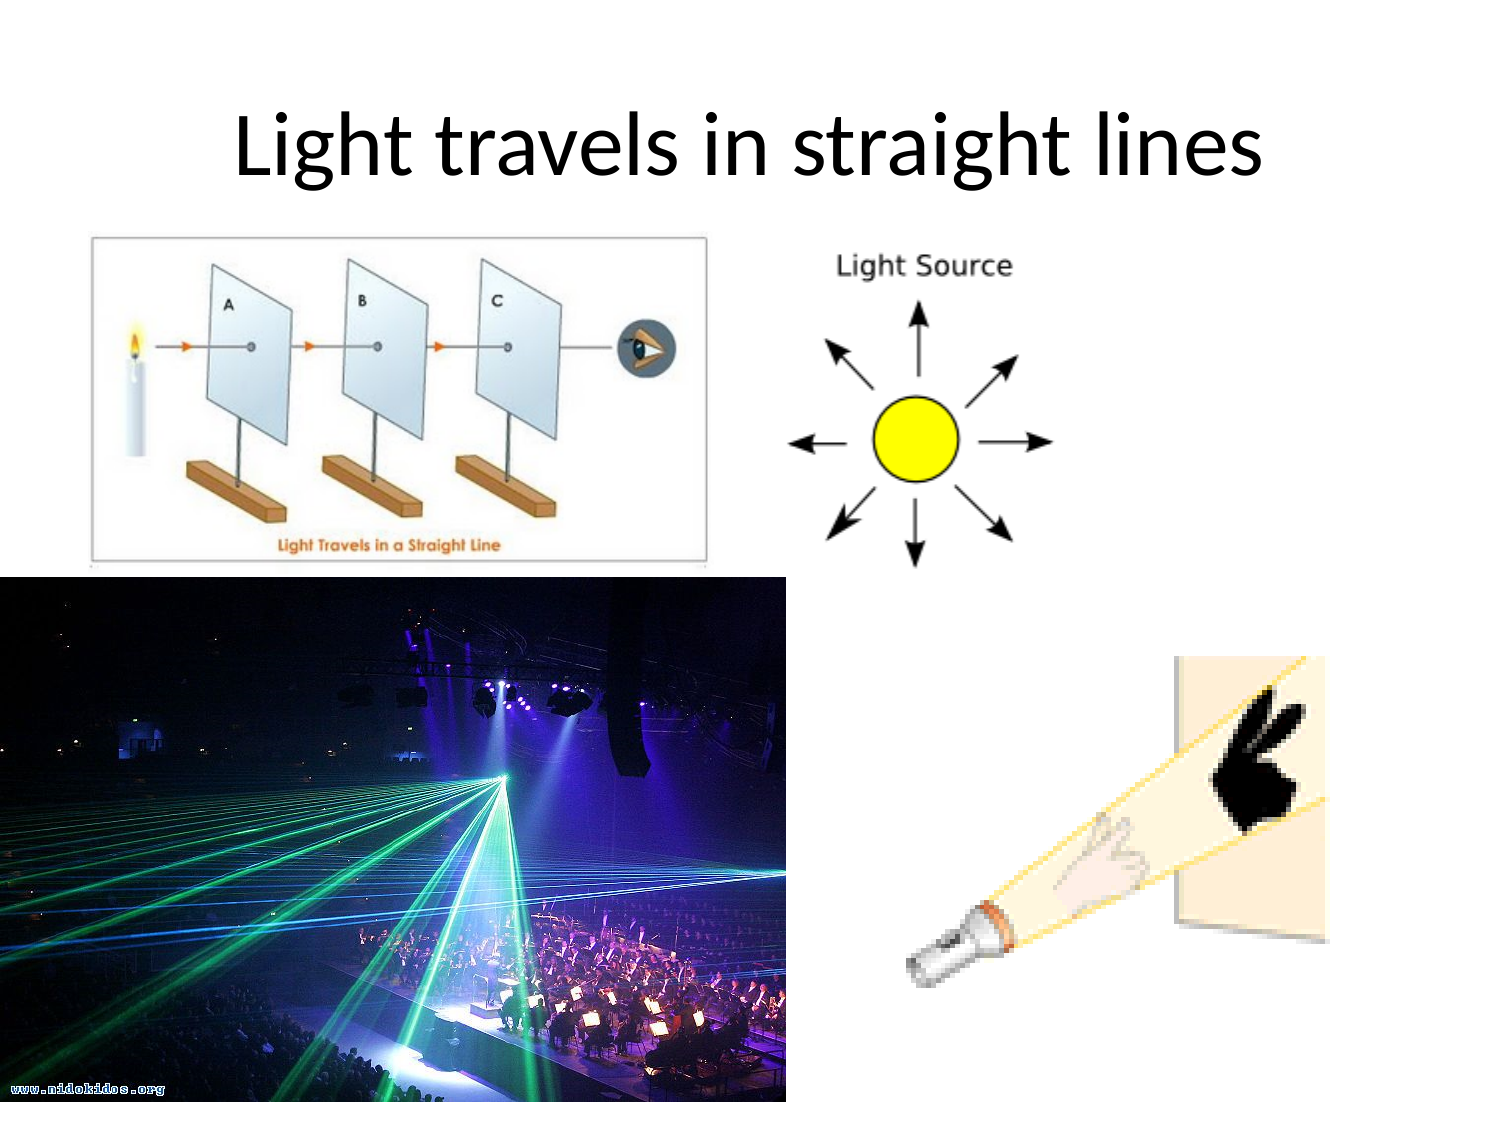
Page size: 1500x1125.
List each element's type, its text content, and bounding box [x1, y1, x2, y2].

picture [0, 243, 1070, 1102]
title Light travels in straight lines [75, 45, 1425, 233]
picture [867, 656, 1355, 988]
picture [88, 231, 714, 575]
